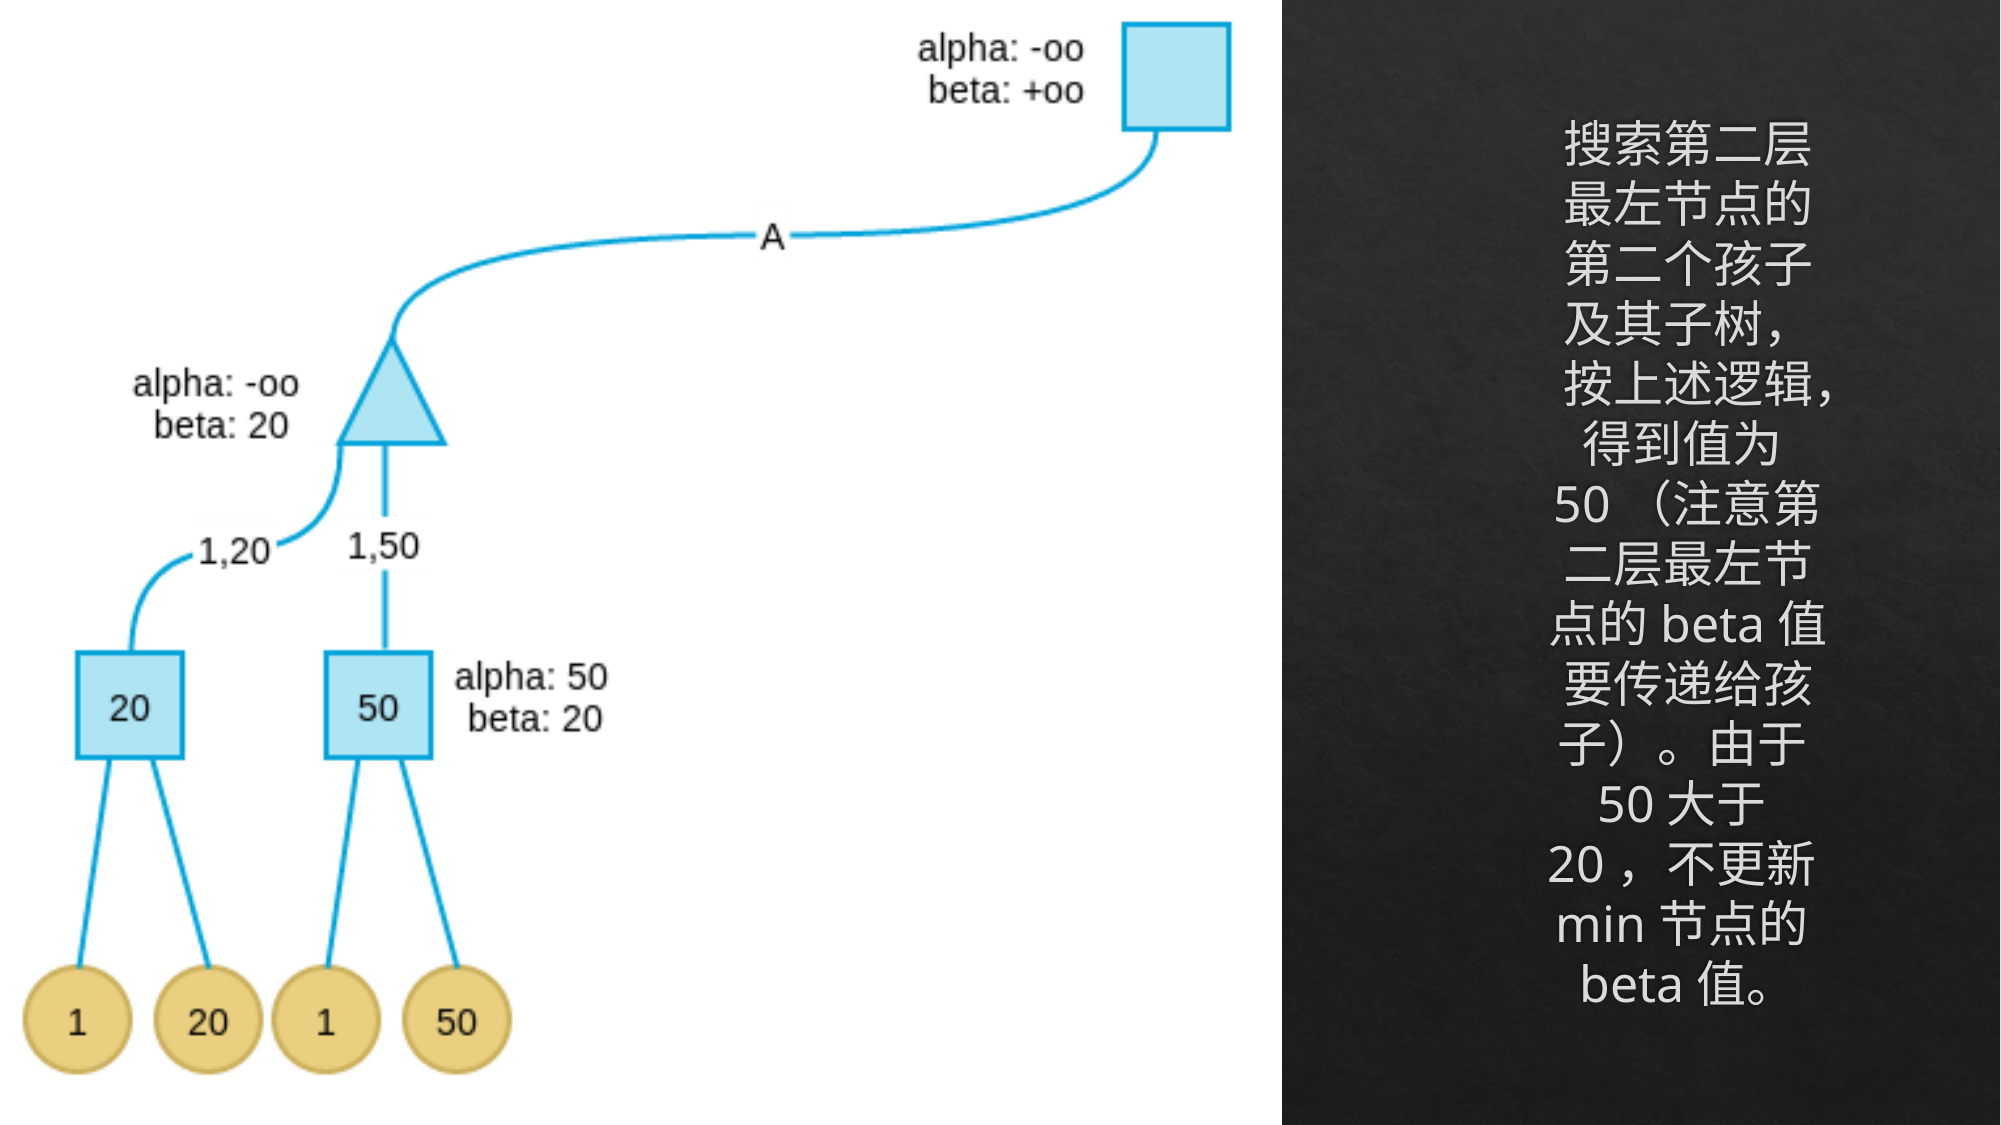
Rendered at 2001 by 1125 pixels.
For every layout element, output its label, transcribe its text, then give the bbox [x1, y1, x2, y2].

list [0, 0, 1282, 1125]
title 搜索第二层最左节点的第二个孩子及其子树，按上述逻辑，得到值为50（注意第二层最左节点的beta值要传递给孩子）。由于50大于20，不更新min节点的beta值。 [1527, 99, 1849, 1025]
